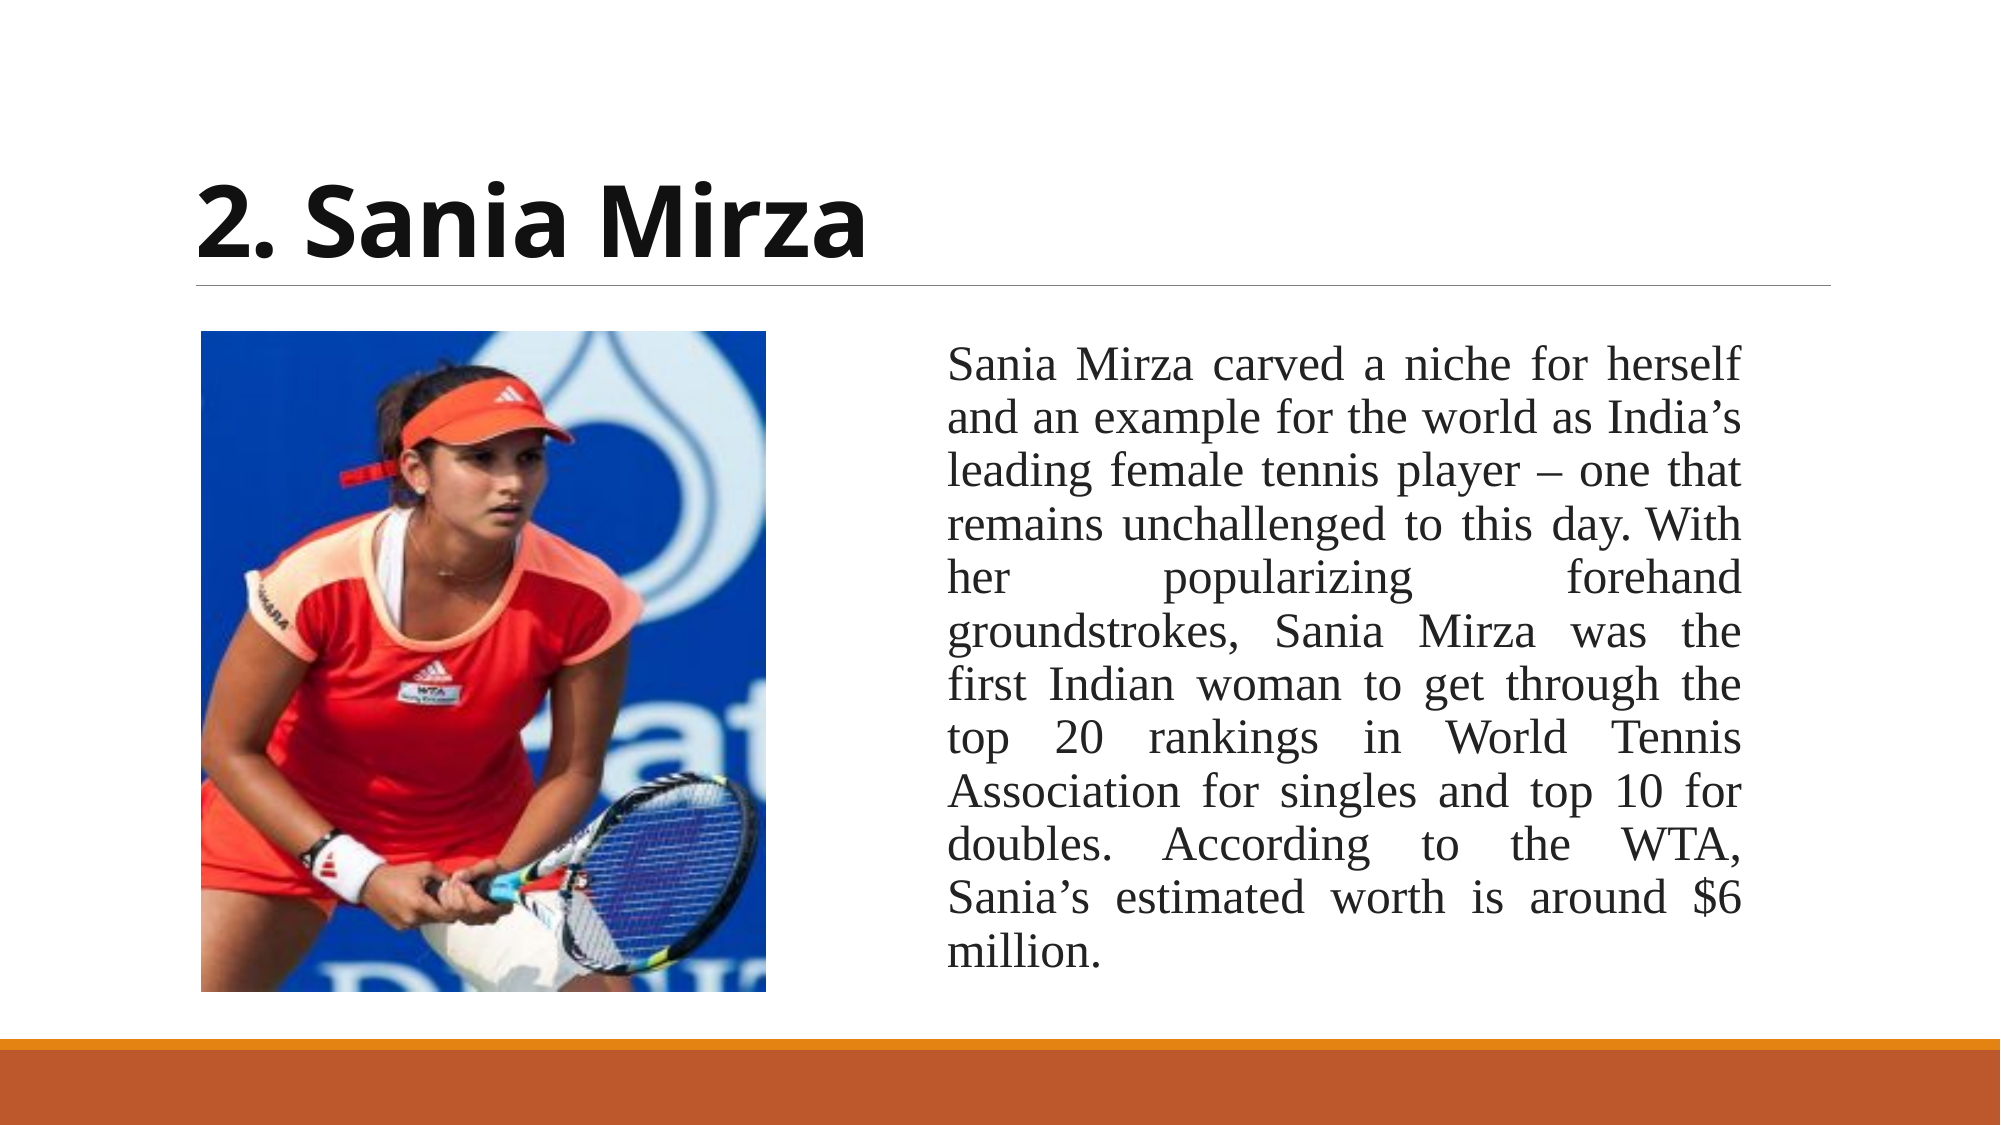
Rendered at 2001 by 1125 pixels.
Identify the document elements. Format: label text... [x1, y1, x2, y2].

title 2. Sania Mirza [180, 47, 1830, 285]
list Sania Mirza carved a niche for herself and an example for the world as India’s leading female tennis player – one that remains unchallenged to this day. With her popularizing forehand groundstrokes, Sania Mirza was the first Indian woman to get through the top 20 rankings in World Tennis Association for singles and top 10 for doubles. According to the WTA, Sania’s estimated worth is around $6 million. [932, 329, 1743, 990]
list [200, 331, 766, 993]
